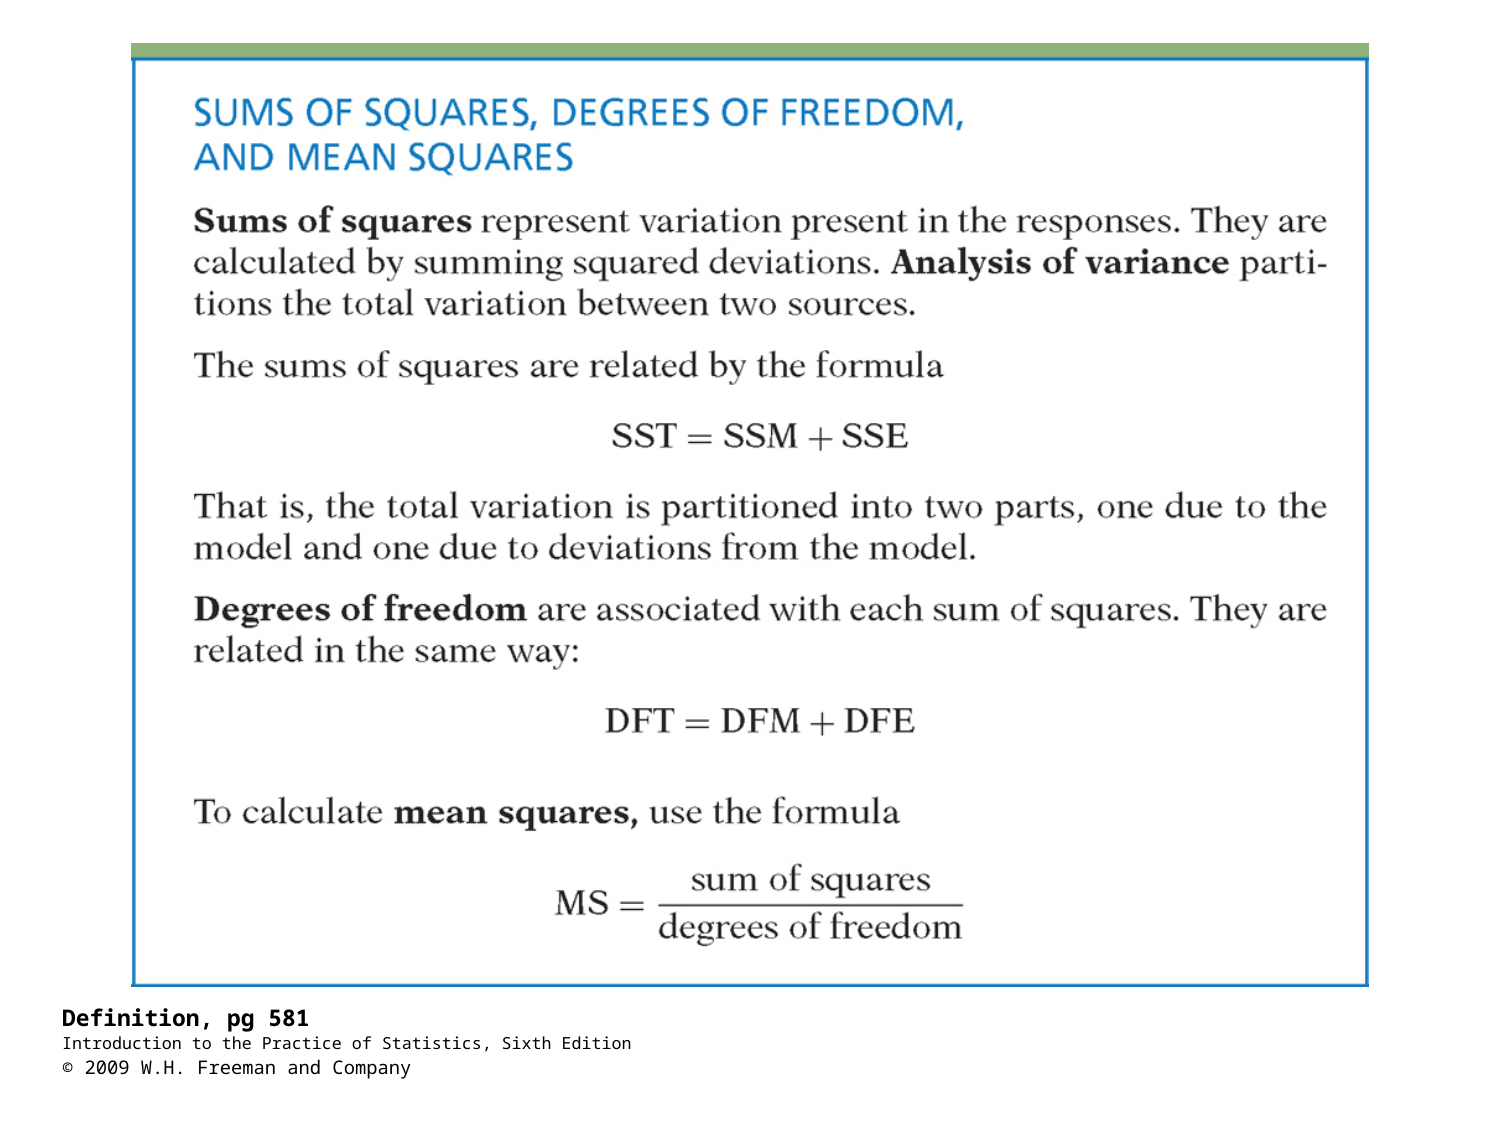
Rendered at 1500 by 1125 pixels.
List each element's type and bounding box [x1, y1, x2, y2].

text_box [131, 43, 1369, 1082]
